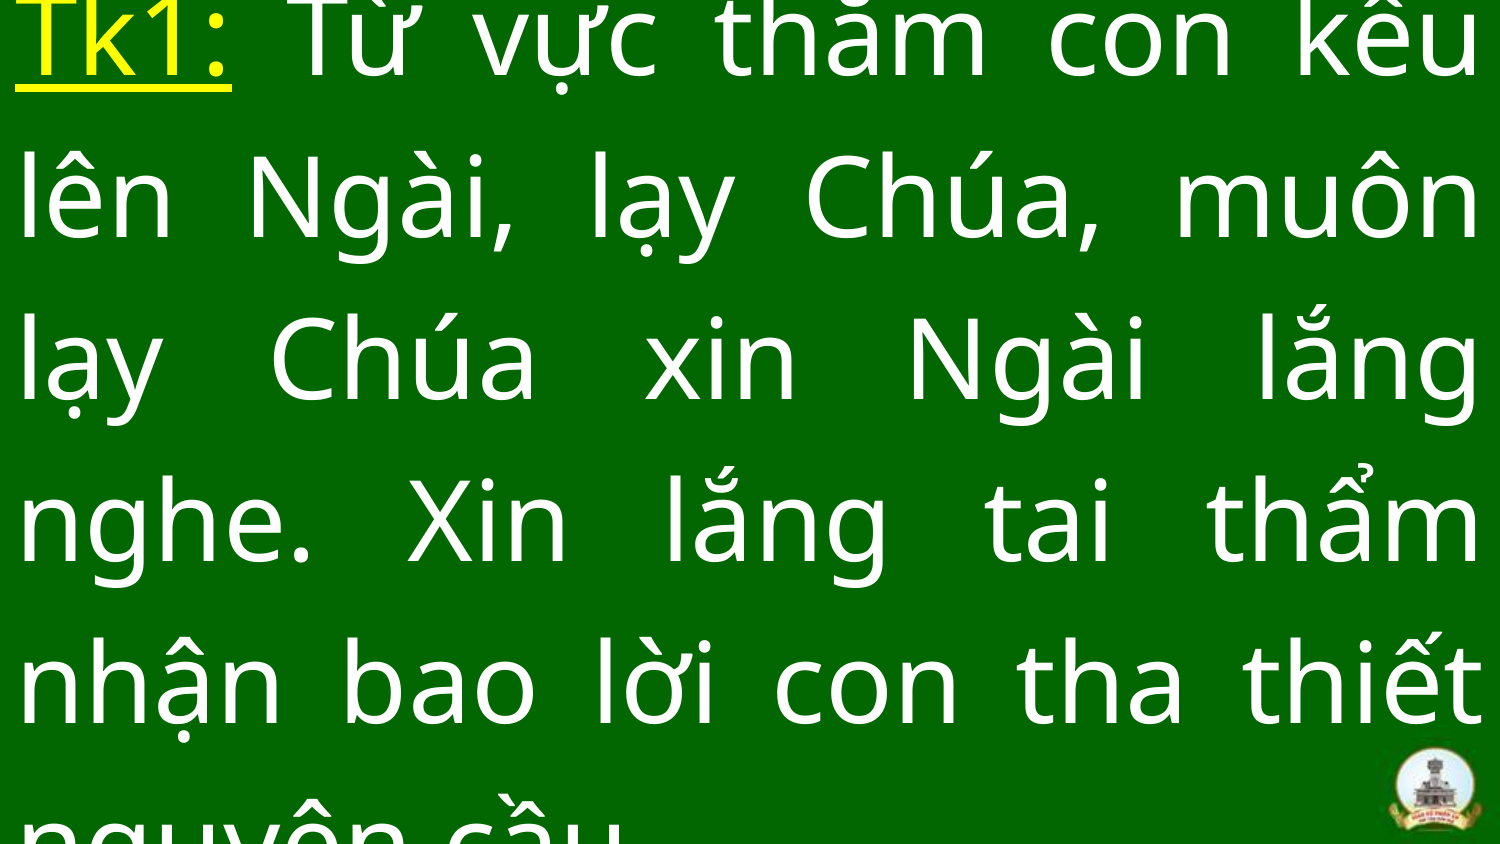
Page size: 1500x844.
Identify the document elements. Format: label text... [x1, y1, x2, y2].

title Tk1: Từ vực thẳm con kêu lên Ngài, lạy Chúa, muôn lạy Chúa xin Ngài lắng nghe. Xin lắng tai thẩm nhận bao lời con tha thiết nguyện cầu. [0, 0, 1500, 844]
